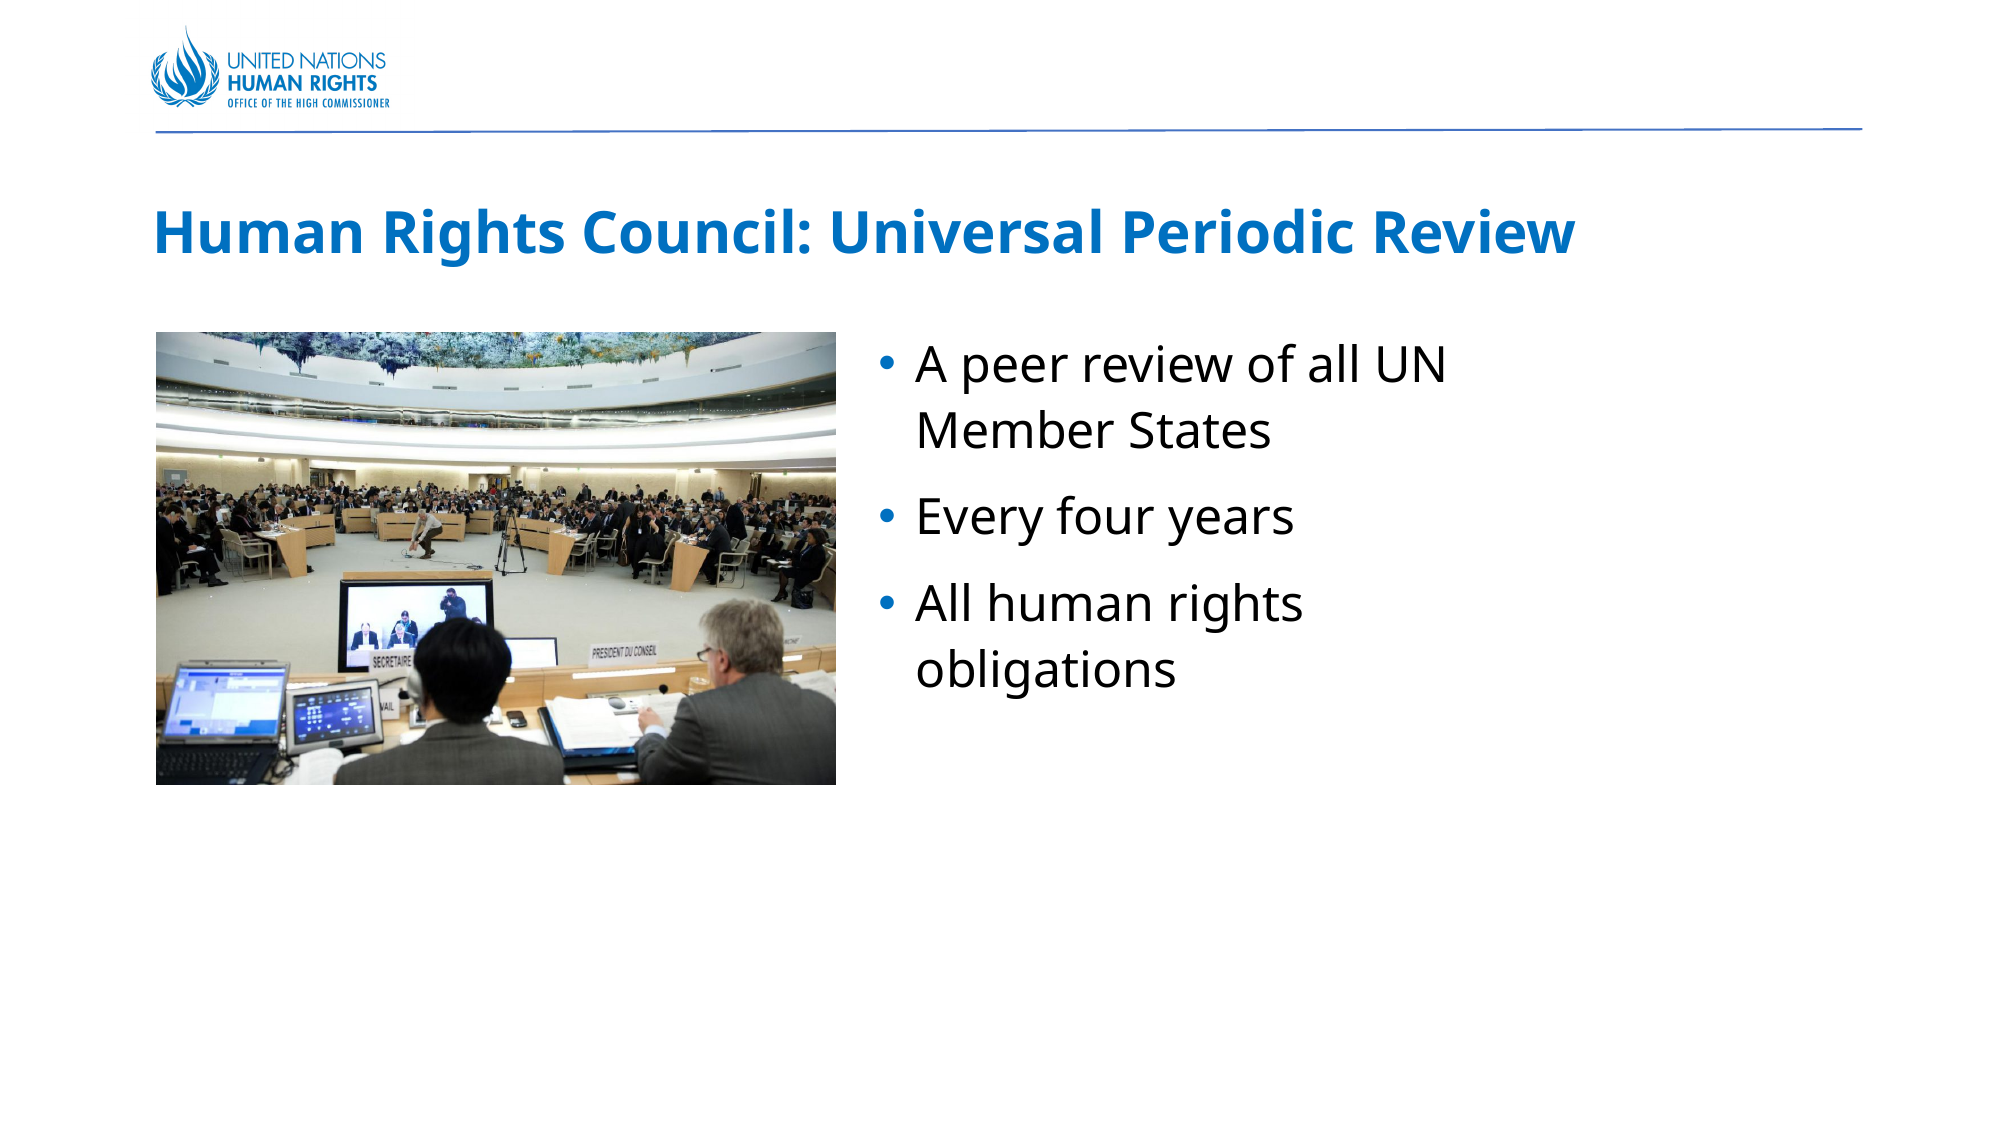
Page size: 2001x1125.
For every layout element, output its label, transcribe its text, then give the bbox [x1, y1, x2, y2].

text_box A peer review of all UN Member States Every four years All human rights obligations [863, 318, 1588, 874]
title Human Rights Council: Universal Periodic Review [137, 196, 1863, 319]
picture [156, 332, 836, 785]
picture [125, 0, 415, 133]
